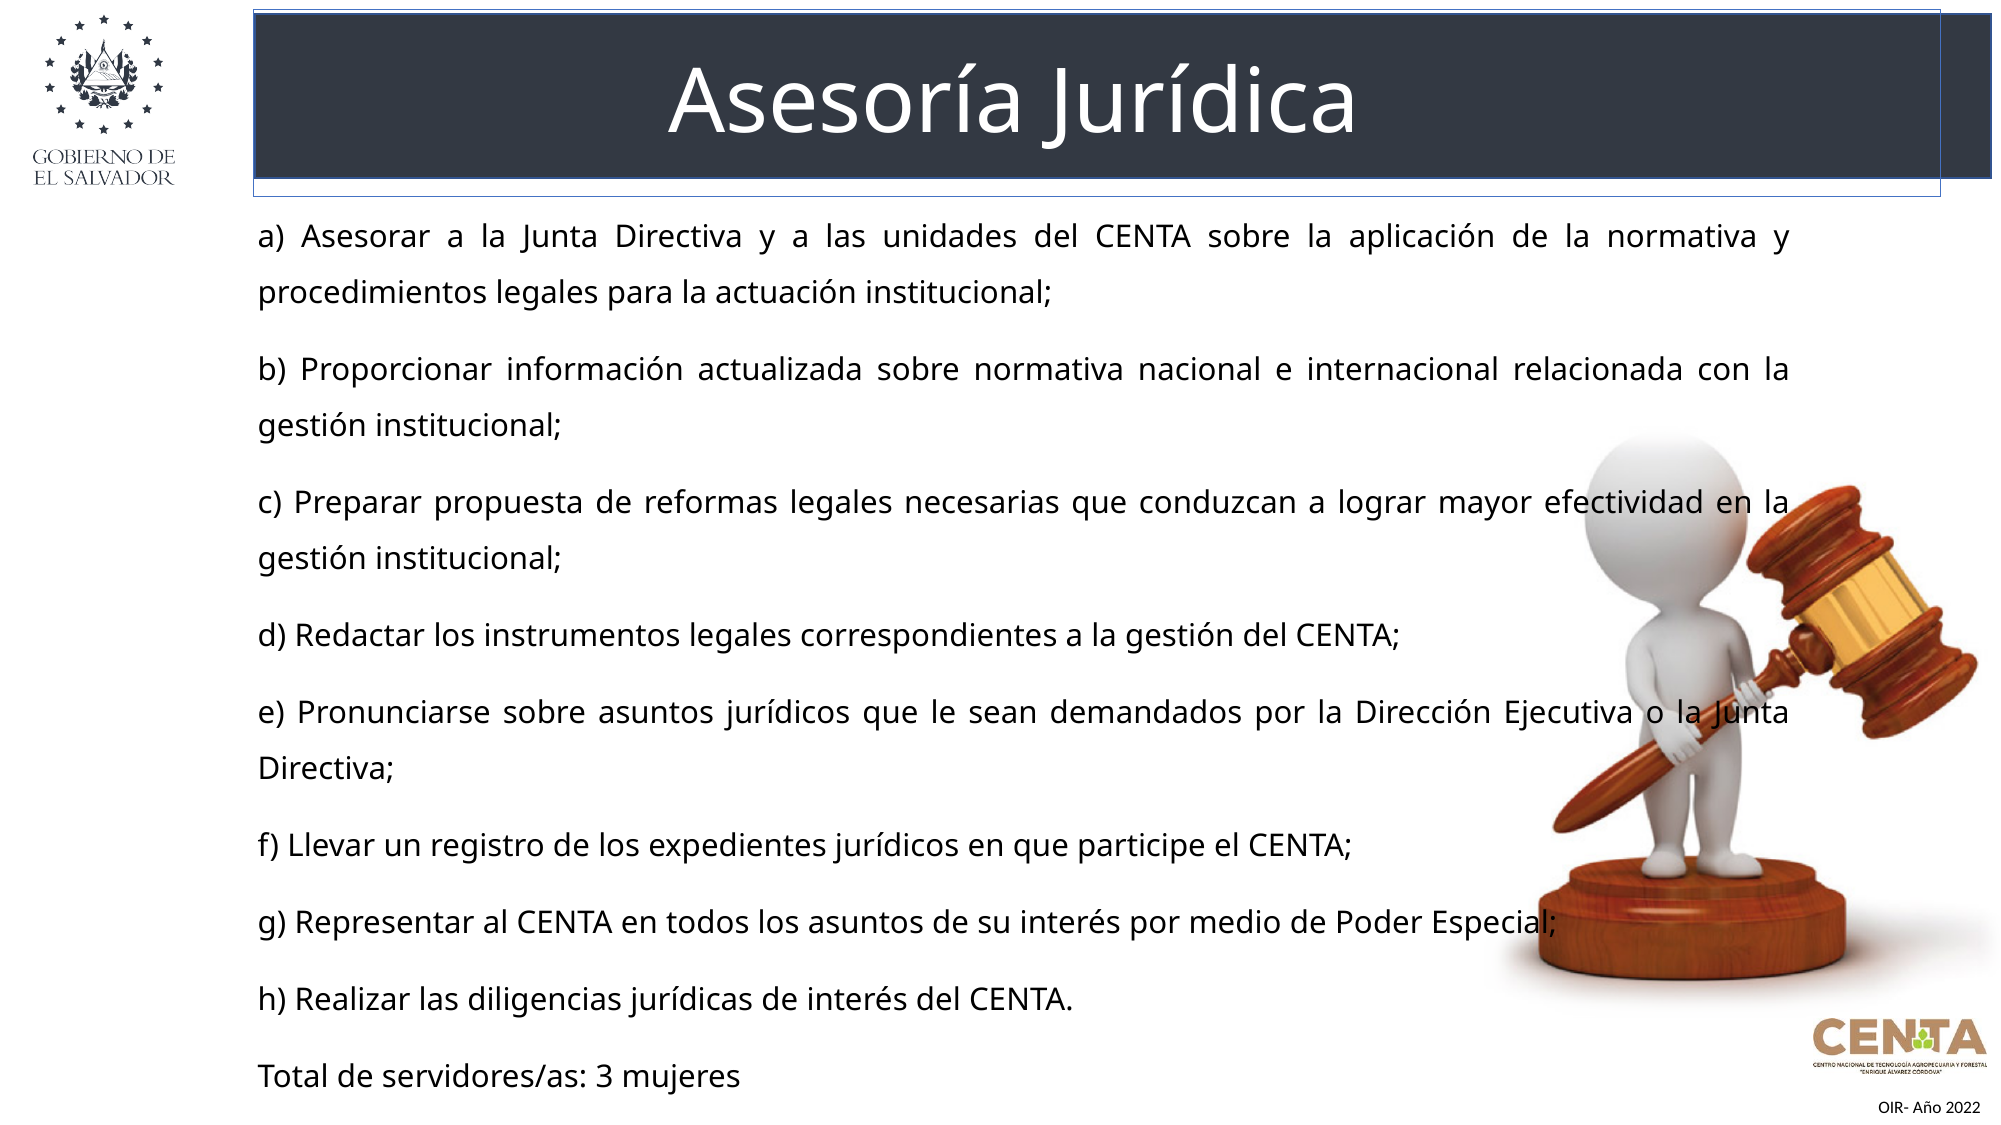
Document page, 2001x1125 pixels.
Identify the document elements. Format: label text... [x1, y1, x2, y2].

text_box OIR- Año 2022 [1863, 1088, 2000, 1125]
picture [1483, 425, 2000, 1075]
title Asesoría Jurídica [253, 9, 1941, 197]
picture [33, 14, 175, 185]
list a) Asesorar a la Junta Directiva y a las unidades del CENTA sobre la aplicación de la normativa y procedimientos legales para la actuación institucional; b) Proporcionar información actualizada sobre normativa nacional e internacional relacionada con la gestión institucional; c) Preparar propuesta de reformas legales necesarias que conduzcan a lograr mayor efectividad en la gestión institucional; d) Redactar los instrumentos legales correspondientes a la gestión del CENTA; e) Pronunciarse sobre asuntos jurídicos que le sean demandados por la Dirección Ejecutiva o la Junta Directiva; f) Llevar un registro de los expedientes jurídicos en que participe el CENTA; g) Representar al CENTA en todos los asuntos de su interés por medio de Poder Especial; h) Realizar las diligencias jurídicas de interés del CENTA. Total de servidores/as: 3 mujeres Jefe: Lic. Miriam Aracely Henríquez- 4 mujeres [242, 189, 1807, 1116]
